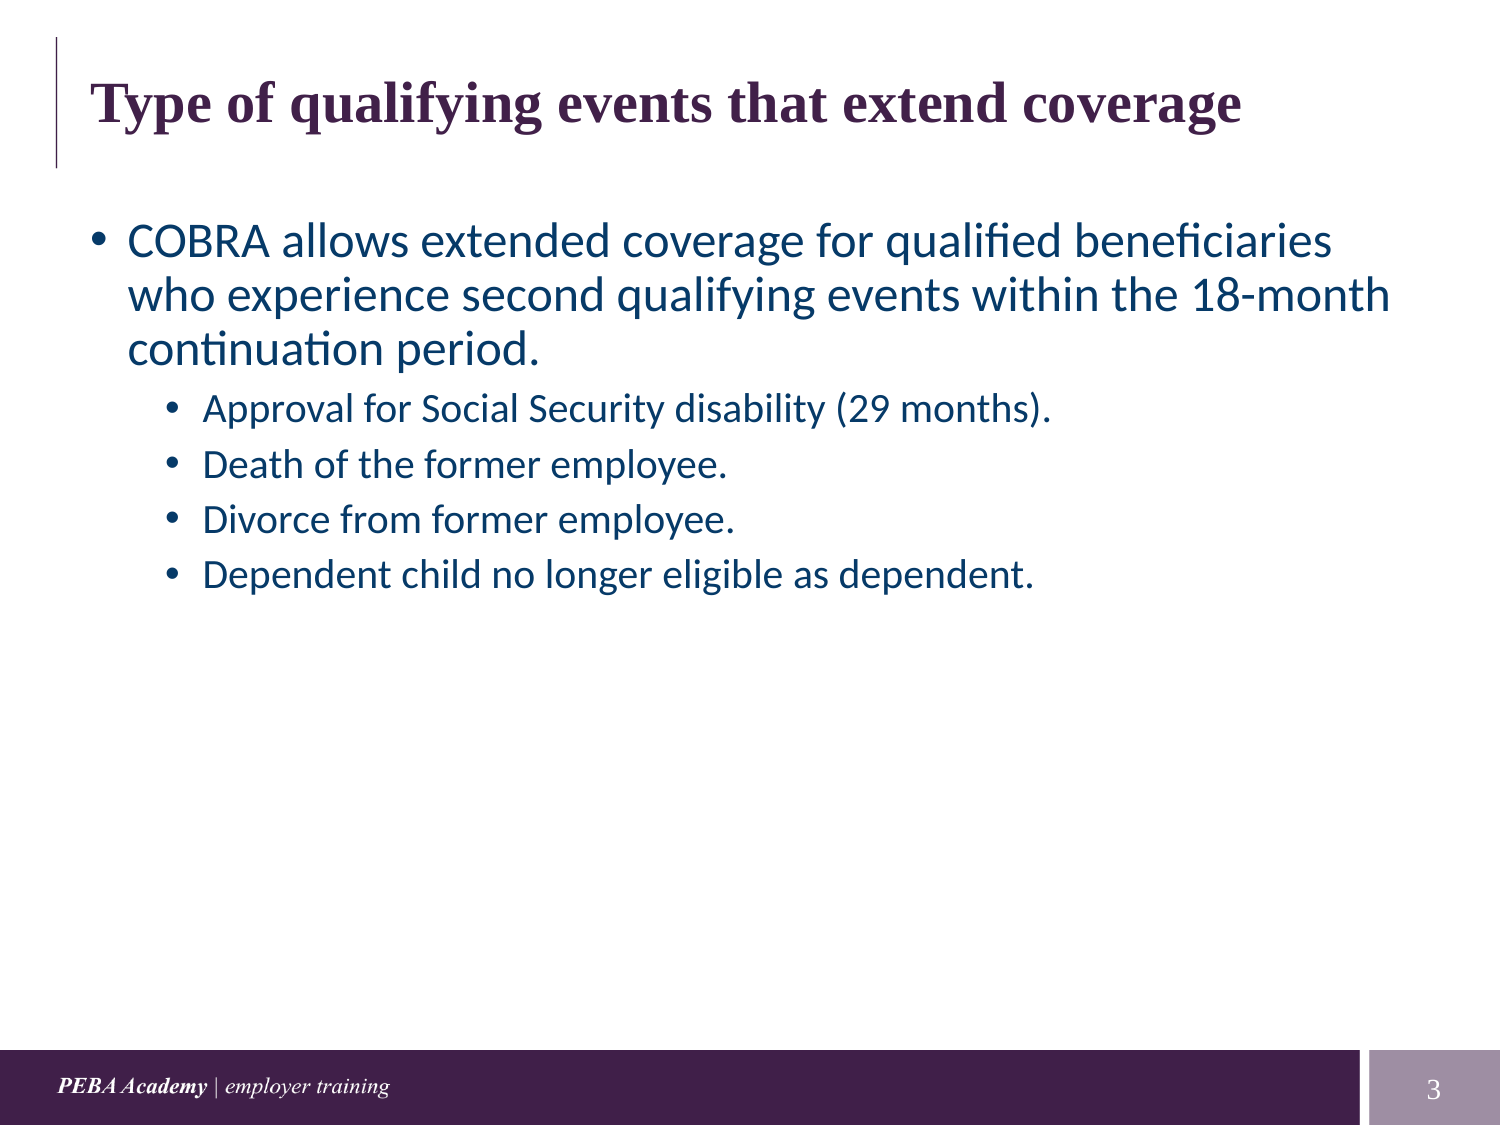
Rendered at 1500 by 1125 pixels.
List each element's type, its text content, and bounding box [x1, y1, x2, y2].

list COBRA allows extended coverage for qualified beneficiaries who experience second qualifying events within the 18-month continuation period. Approval for Social Security disability (29 months). Death of the former employee. Divorce from former employee. Dependent child no longer eligible as dependent. [75, 207, 1425, 1032]
picture [0, 0, 1500, 1125]
slide_number 3 [1367, 1050, 1500, 1125]
title Type of qualifying events that extend coverage [75, 37, 1425, 170]
